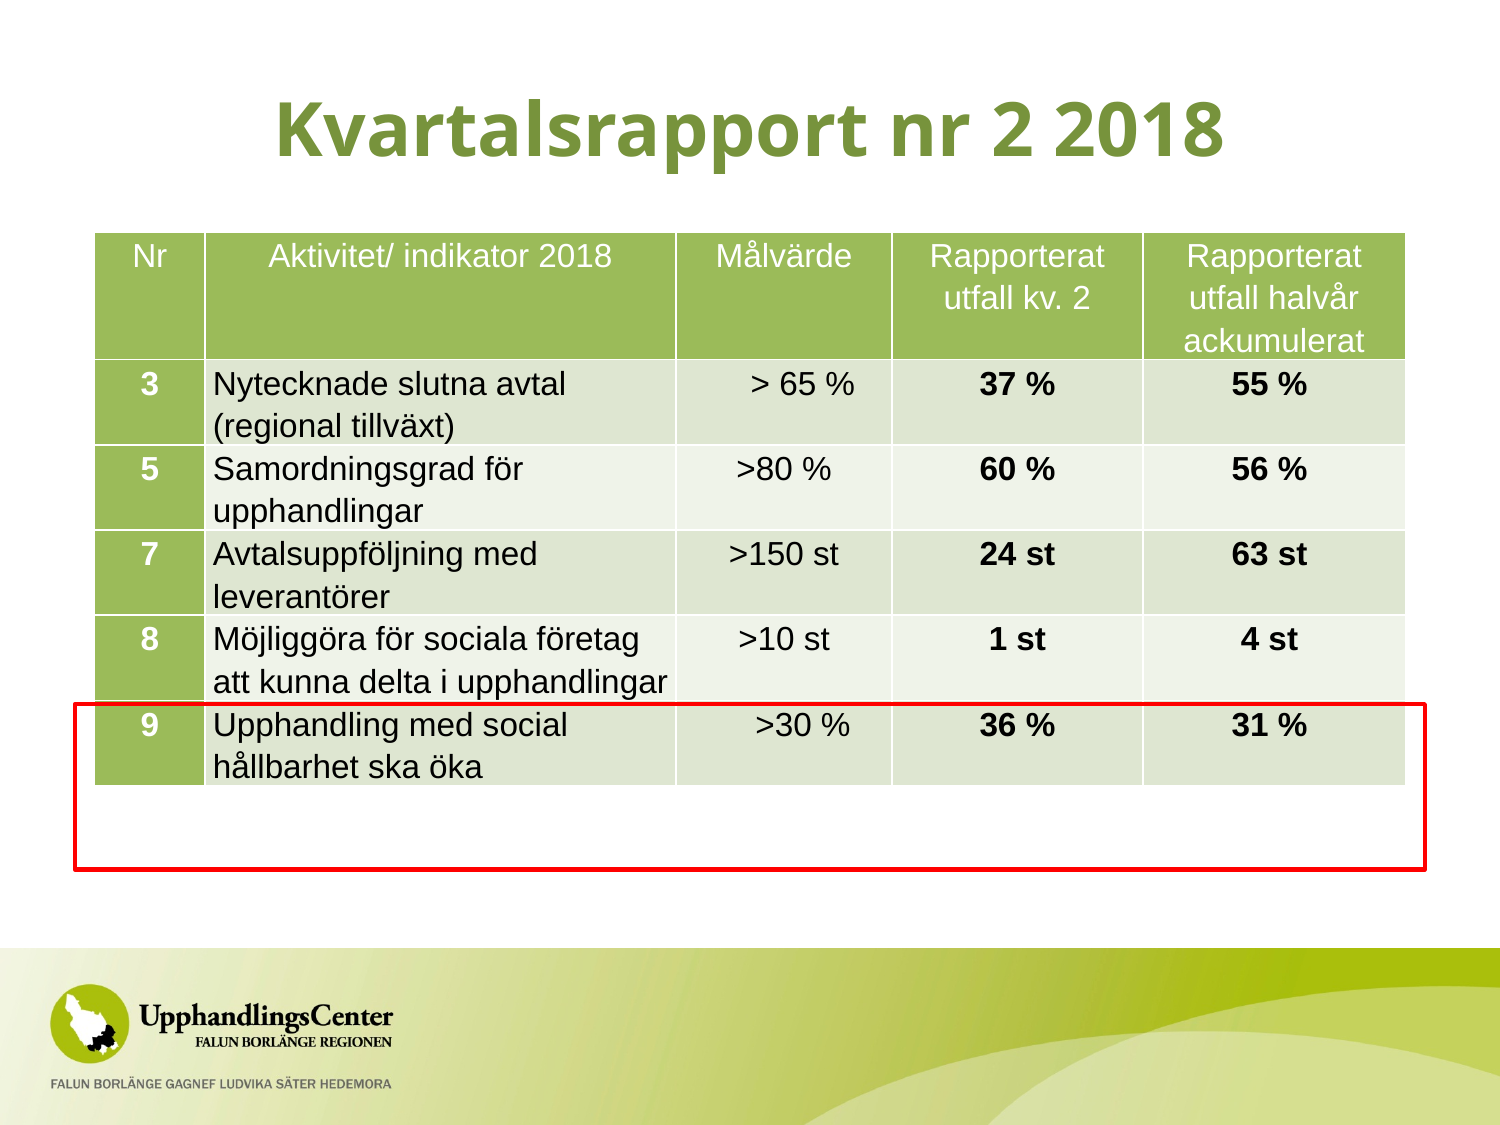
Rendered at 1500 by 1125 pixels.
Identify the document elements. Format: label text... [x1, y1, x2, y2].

table_cell 37 % [893, 360, 1142, 444]
table_header Rapporterat utfall kv. 2 [893, 233, 1142, 359]
table_cell 63 st [1144, 531, 1405, 614]
table_cell 55 % [1144, 360, 1405, 444]
table_cell >150 st [677, 531, 891, 614]
table_cell 5 [95, 446, 204, 529]
table_cell 56 % [1144, 446, 1405, 529]
table_cell 7 [95, 531, 204, 614]
table_cell Avtalsuppföljning med leverantörer [206, 531, 675, 614]
table_header Målvärde [677, 233, 891, 359]
table_cell >10 st [677, 616, 891, 700]
table_cell 1 st [893, 616, 1142, 700]
table_header Nr [95, 233, 204, 359]
table_cell Samordningsgrad för upphandlingar [206, 446, 675, 529]
table_cell 3 [95, 360, 204, 444]
table_cell >80 % [677, 446, 891, 529]
table_cell Nytecknade slutna avtal (regional tillväxt) [206, 360, 675, 444]
table_cell 24 st [893, 531, 1142, 614]
table_cell > 65 % [677, 360, 891, 444]
text_box [73, 702, 1427, 872]
table_cell 8 [95, 616, 204, 700]
table_cell Möjliggöra för sociala företag att kunna delta i upphandlingar [206, 616, 675, 700]
table_cell 60 % [893, 446, 1142, 529]
table_cell 4 st [1144, 616, 1405, 700]
table_header Rapporterat utfall halvår ackumulerat [1144, 233, 1405, 359]
title Kvartalsrapport nr 2 2018 [75, 68, 1425, 185]
table_header Aktivitet/ indikator 2018 [206, 233, 675, 359]
picture [0, 948, 1500, 1125]
